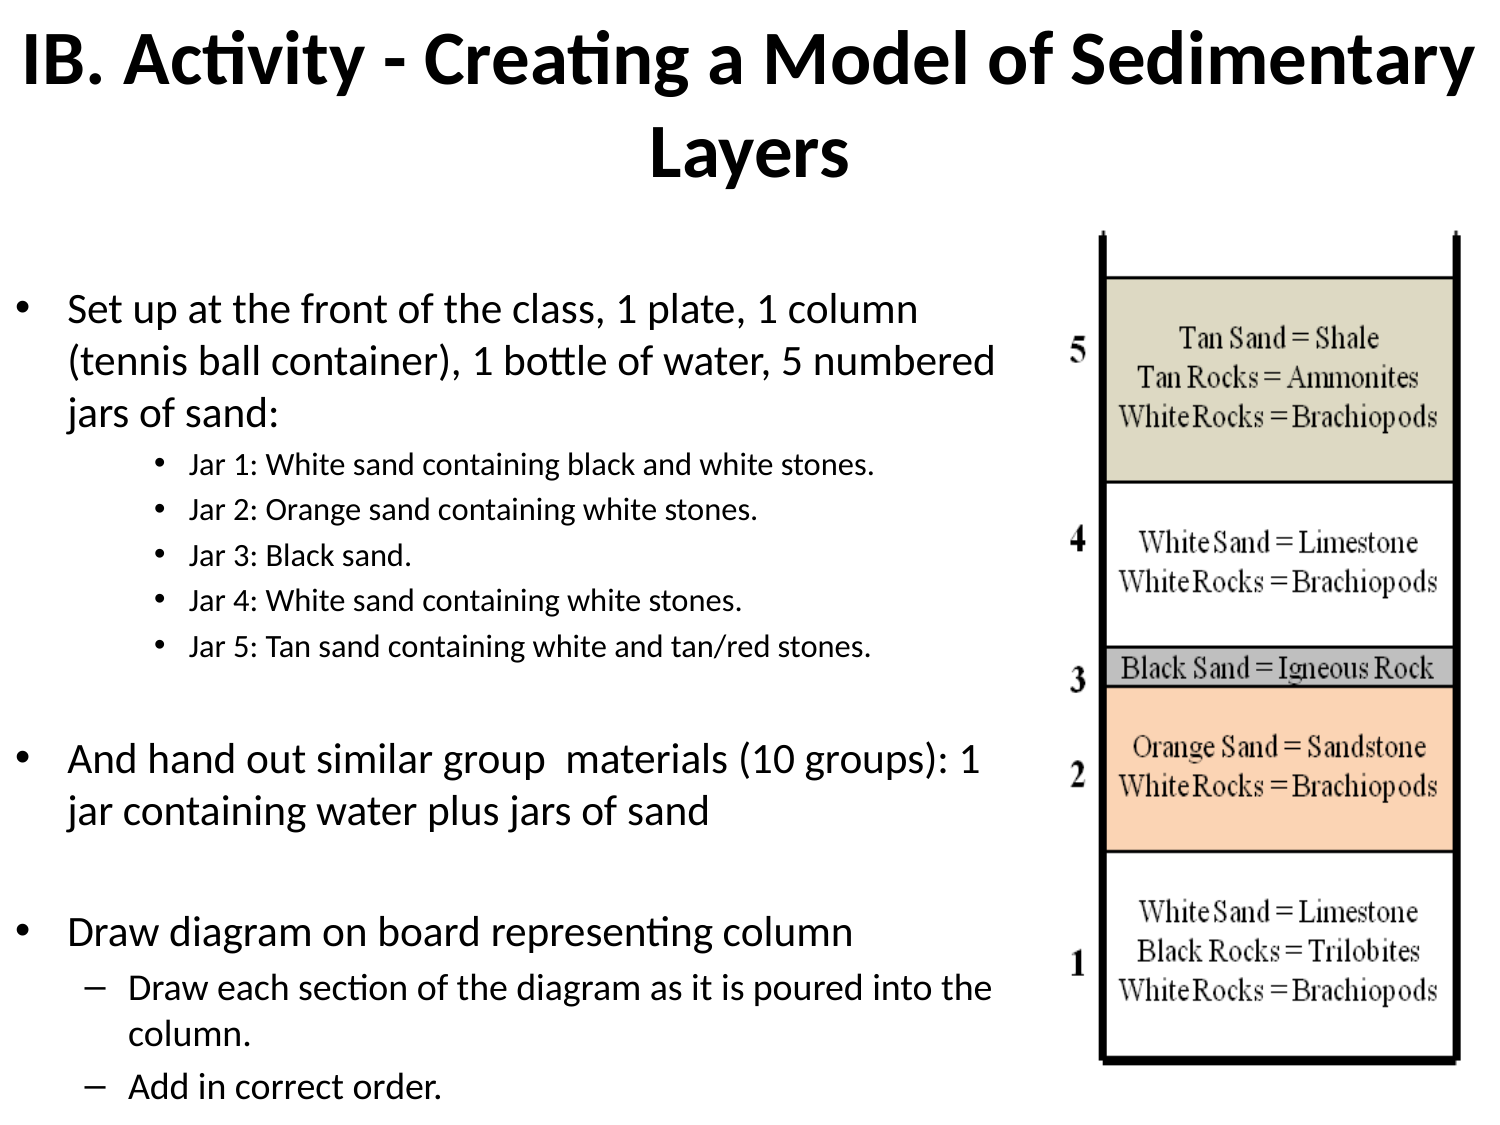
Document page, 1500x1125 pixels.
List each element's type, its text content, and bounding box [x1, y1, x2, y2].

picture [1037, 212, 1473, 1076]
title IB. Activity - Creating a Model of Sedimentary Layers [0, 0, 1500, 200]
list Set up at the front of the class, 1 plate, 1 column (tennis ball container), 1 bottle of water, 5 numbered jars of sand: Jar 1: White sand containing black and white stones. Jar 2: Orange sand containing white stones. Jar 3: Black sand. Jar 4: White sand containing white stones. Jar 5: Tan sand containing white and tan/red stones. And hand out similar group materials (10 groups): 1 jar containing water plus jars of sand Draw diagram on board representing column Draw each section of the diagram as it is poured into the column. Add in correct order. [0, 212, 1038, 1125]
